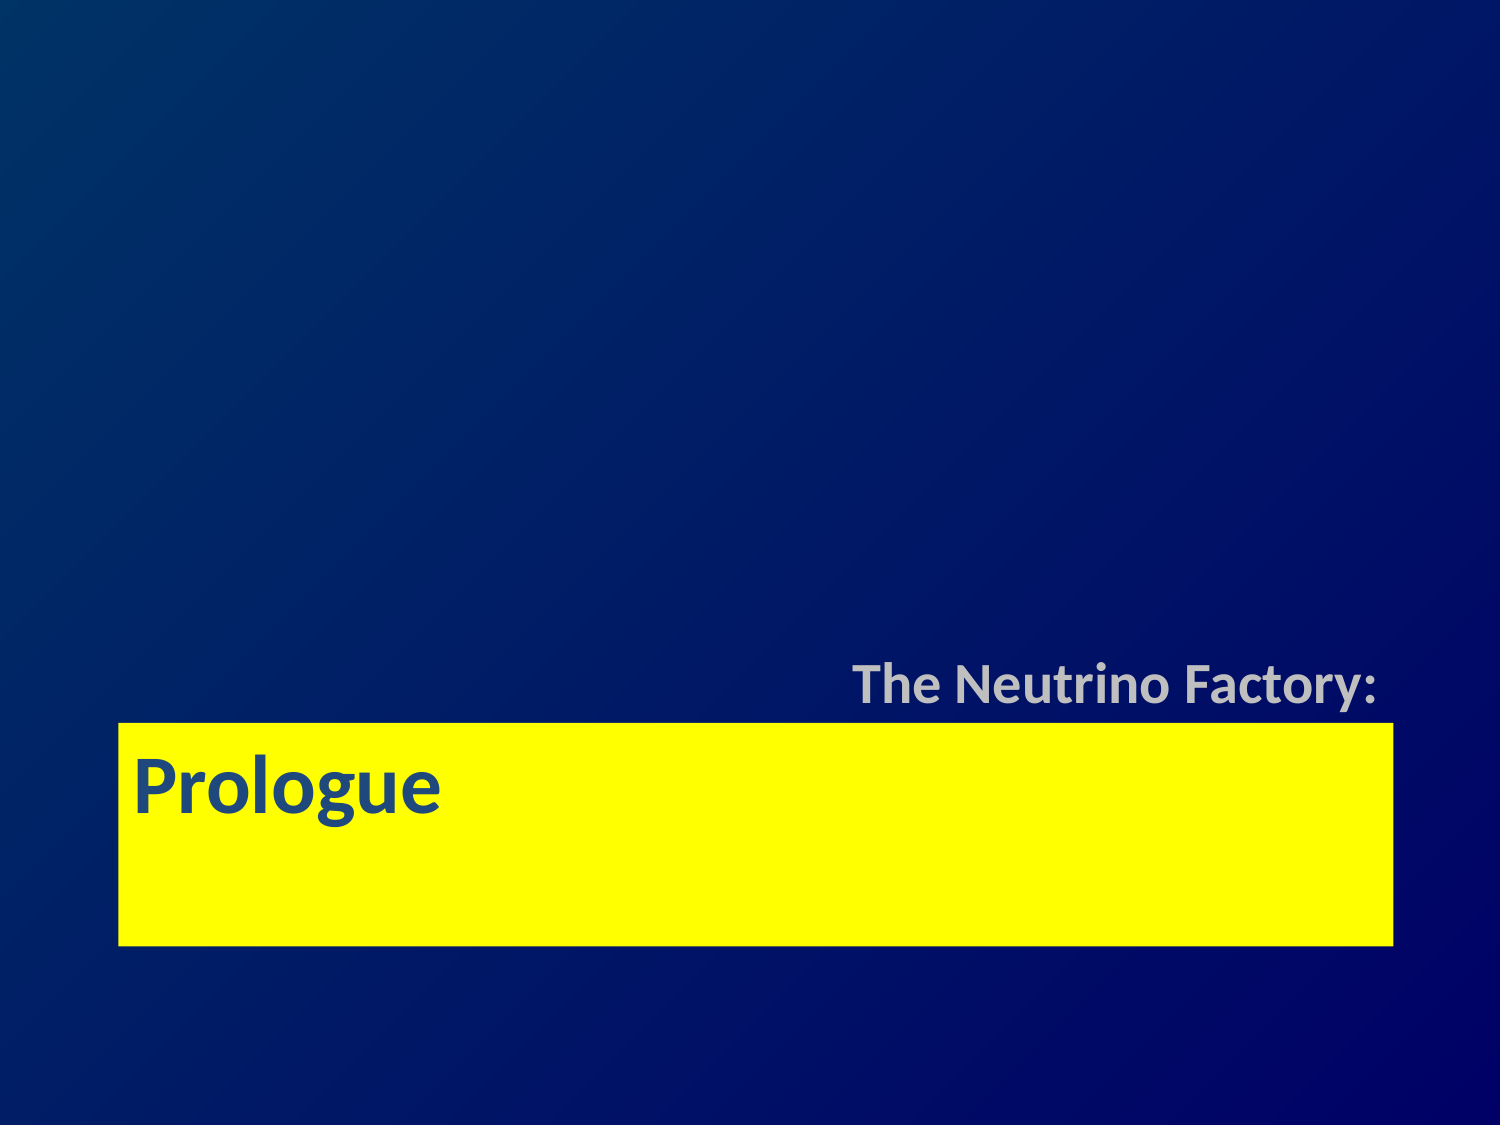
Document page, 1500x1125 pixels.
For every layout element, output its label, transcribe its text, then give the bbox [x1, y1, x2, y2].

list The Neutrino Factory: [118, 476, 1394, 724]
title Prologue [118, 724, 1394, 947]
